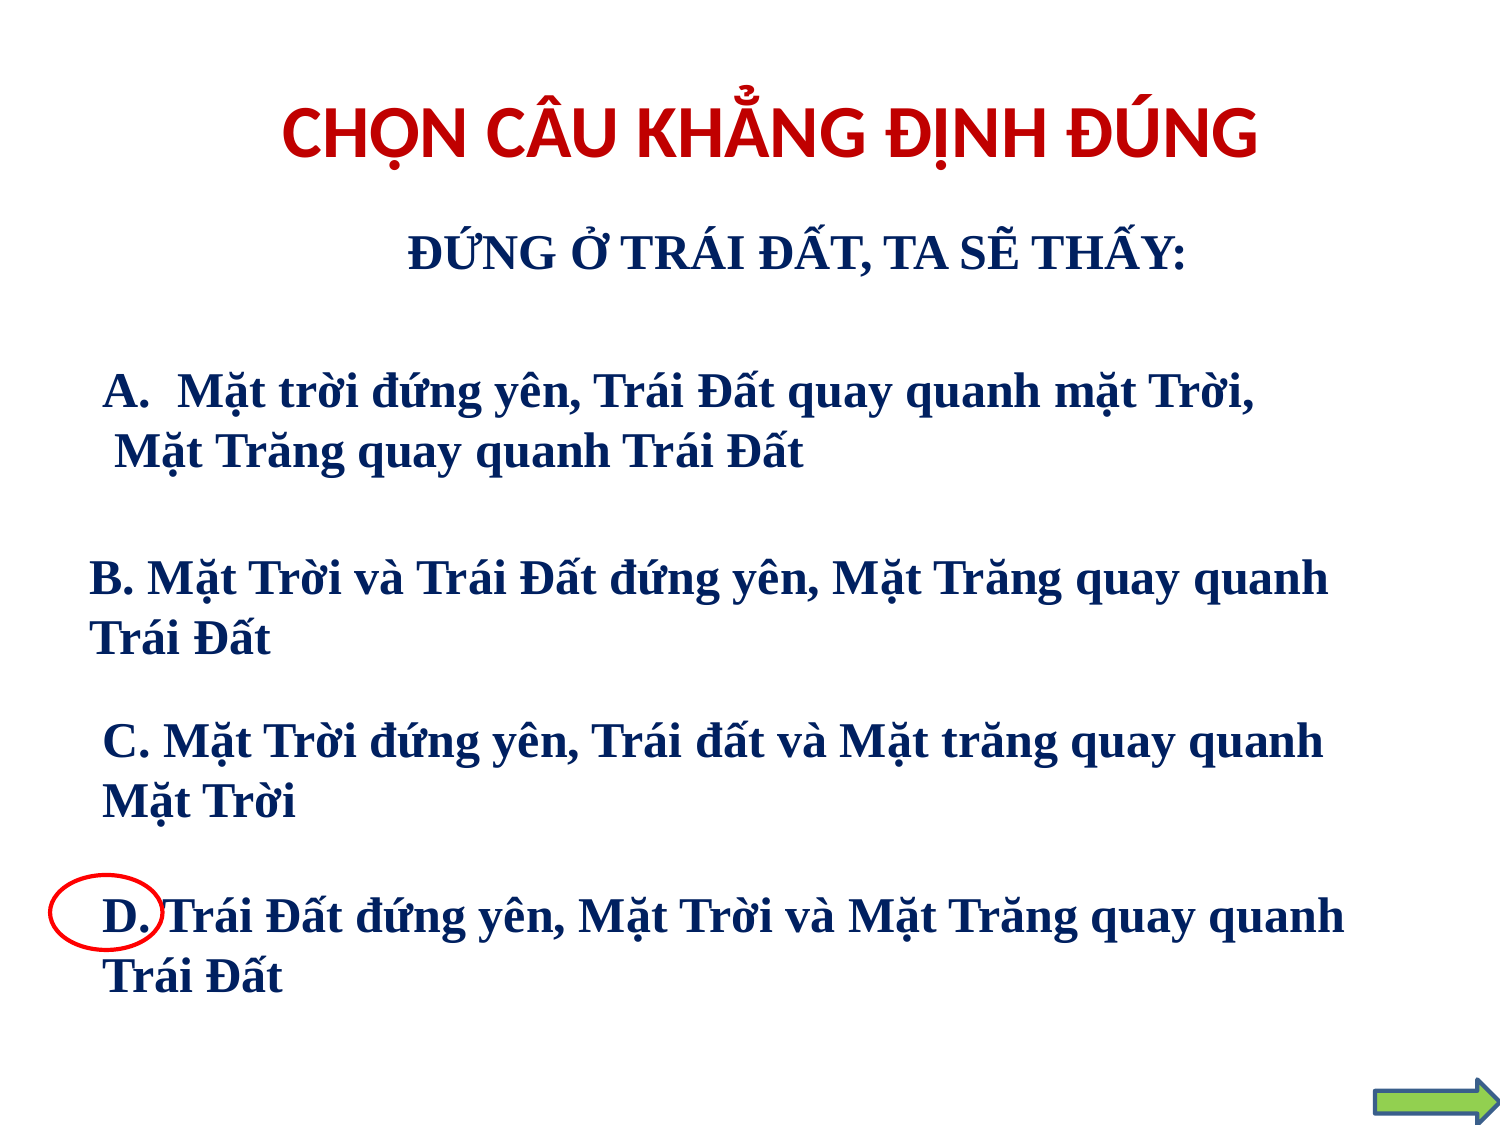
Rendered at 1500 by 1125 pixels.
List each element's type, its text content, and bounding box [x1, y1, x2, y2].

text_box ĐỨNG Ở TRÁI ĐẤT, TA SẼ THẤY: [392, 212, 1204, 288]
text_box B. Mặt Trời và Trái Đất đứng yên, Mặt Trăng quay quanh Trái Đất [75, 537, 1463, 673]
text_box [47, 872, 165, 953]
text_box Mặt trời đứng yên, Trái Đất quay quanh mặt Trời, Mặt Trăng quay quanh Trái Đất [87, 349, 1450, 485]
text_box D. Trái Đất đứng yên, Mặt Trời và Mặt Trăng quay quanh Trái Đất [87, 874, 1438, 1010]
text_box [1372, 1077, 1500, 1125]
text_box CHỌN CÂU KHẲNG ĐỊNH ĐÚNG [267, 74, 1276, 180]
text_box C. Mặt Trời đứng yên, Trái đất và Mặt trăng quay quanh Mặt Trời [87, 699, 1500, 835]
